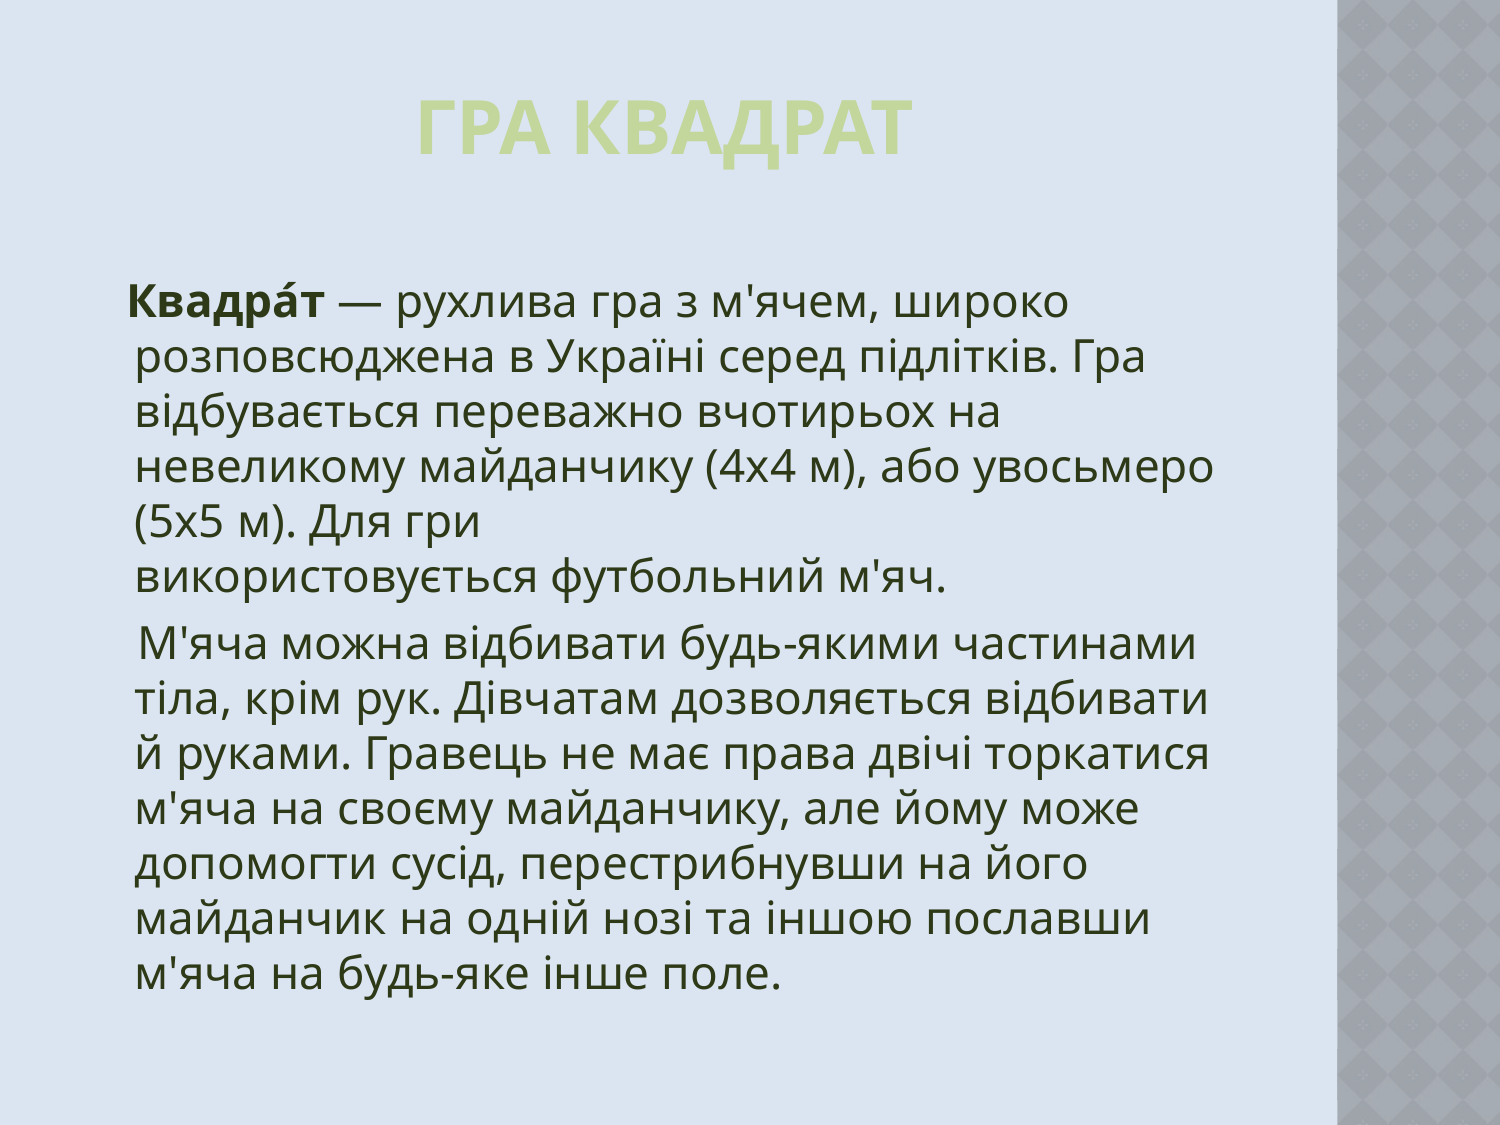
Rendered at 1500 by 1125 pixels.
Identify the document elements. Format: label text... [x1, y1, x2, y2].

title Гра квадрат [70, 46, 1258, 170]
list Квадра́т — рухлива гра з м'ячем, широко розповсюджена в Україні серед підлітків. Гра відбувається переважно вчотирьох на невеликому майданчику (4x4 м), або увосьмеро (5x5 м). Для гри використовується футбольний м'яч. М'яча можна відбивати будь-якими частинами тіла, крім рук. Дівчатам дозволяється відбивати й руками. Гравець не має права двічі торкатися м'яча на своєму майданчику, але йому може допомогти сусід, перестрибнувши на його майданчик на одній нозі та іншою пославши м'яча на будь-яке інше поле. [74, 263, 1263, 1060]
